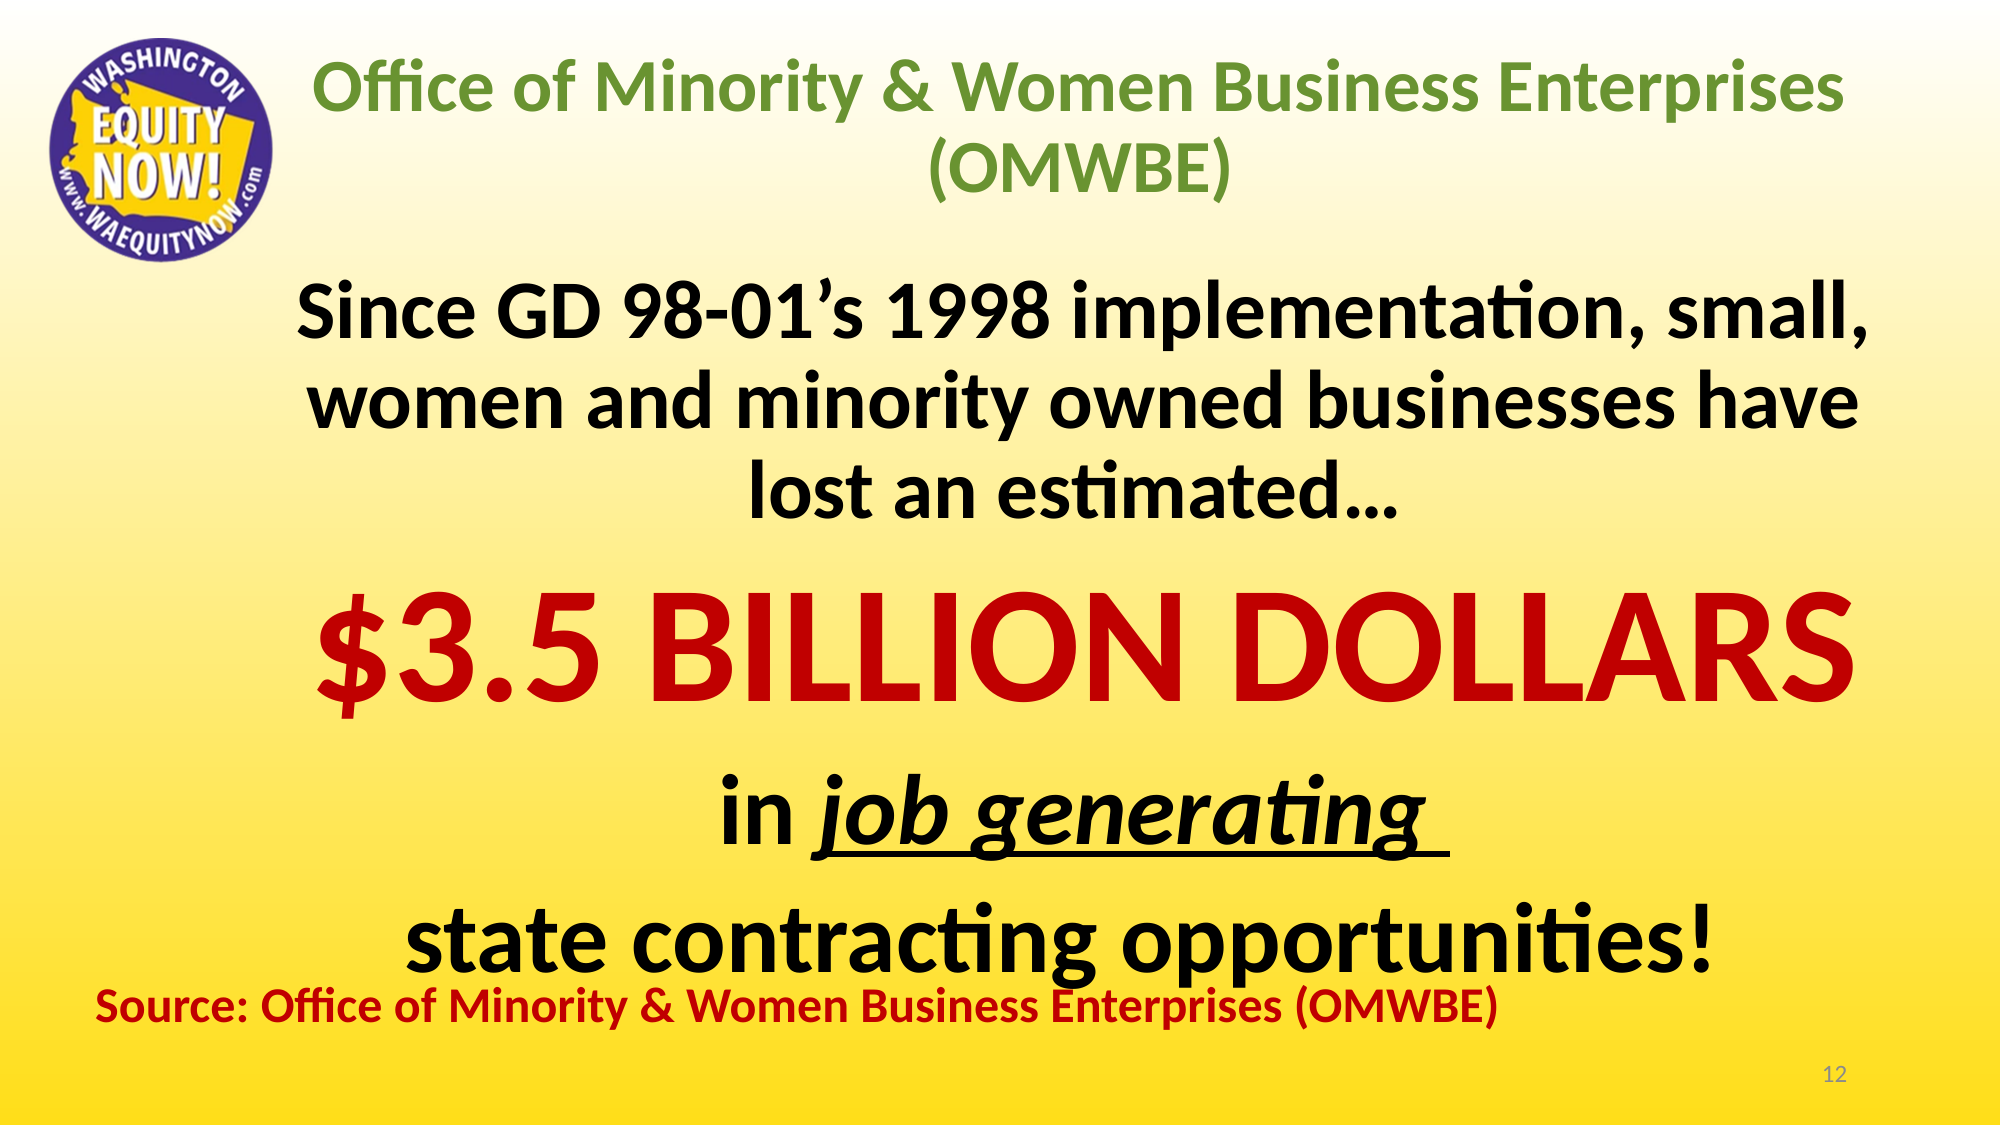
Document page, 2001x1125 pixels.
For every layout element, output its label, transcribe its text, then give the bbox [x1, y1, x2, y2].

slide_number 12 [1412, 1042, 1863, 1103]
list Since GD 98-01’s 1998 implementation, small, women and minority owned businesses have lost an estimated… $3.5 BILLION DOLLARS in job generating state contracting opportunities! [276, 138, 1892, 1086]
title Office of Minority & Women Business Enterprises (OMWBE) [284, 38, 1884, 138]
text_box Source: Office of Minority & Women Business Enterprises (OMWBE) [80, 964, 1516, 1040]
picture [45, 38, 284, 276]
